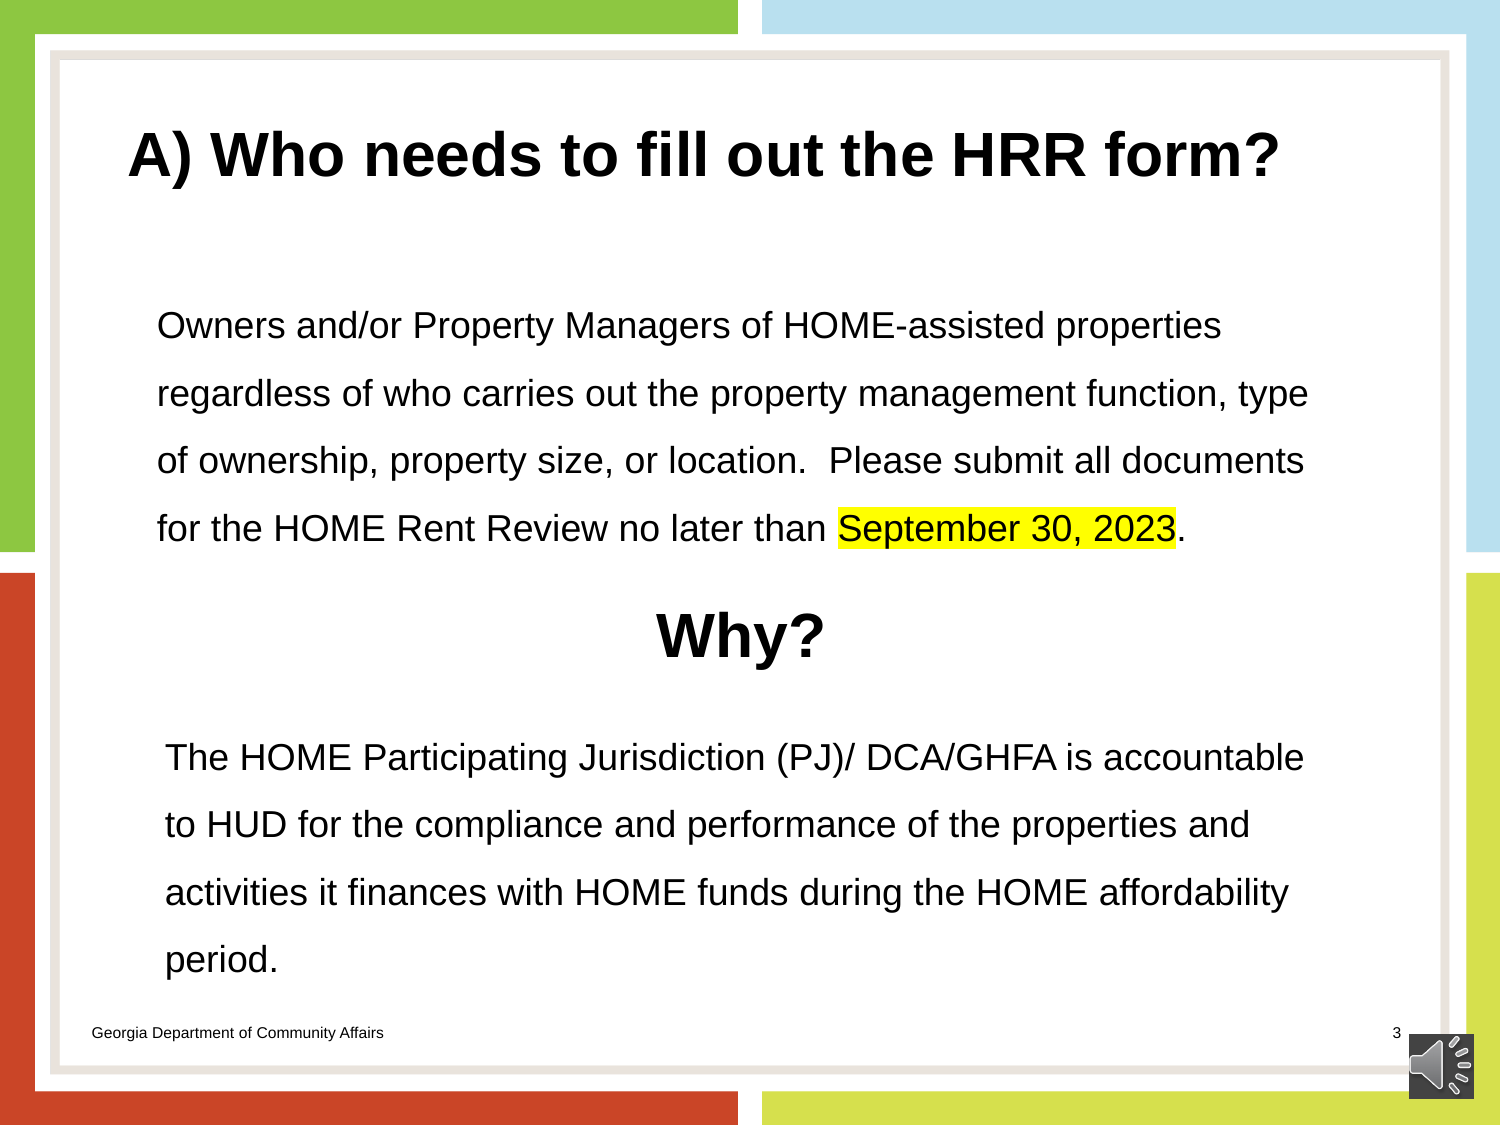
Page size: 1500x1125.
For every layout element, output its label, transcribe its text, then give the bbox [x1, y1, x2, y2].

text_box The HOME Participating Jurisdiction (PJ)/ DCA/GHFA is accountable to HUD for the compliance and performance of the properties and activities it finances with HOME funds during the HOME affordability period. [149, 702, 1350, 988]
text_box A) Who needs to fill out the HRR form? [112, 106, 1388, 197]
text_box Owners and/or Property Managers of HOME-assisted properties regardless of who carries out the property management function, type of ownership, property size, or location. Please submit all documents for the HOME Rent Review no later than September 30, 2023. [142, 271, 1358, 601]
picture [0, 0, 1500, 1125]
text_box Why? [170, 587, 1329, 678]
